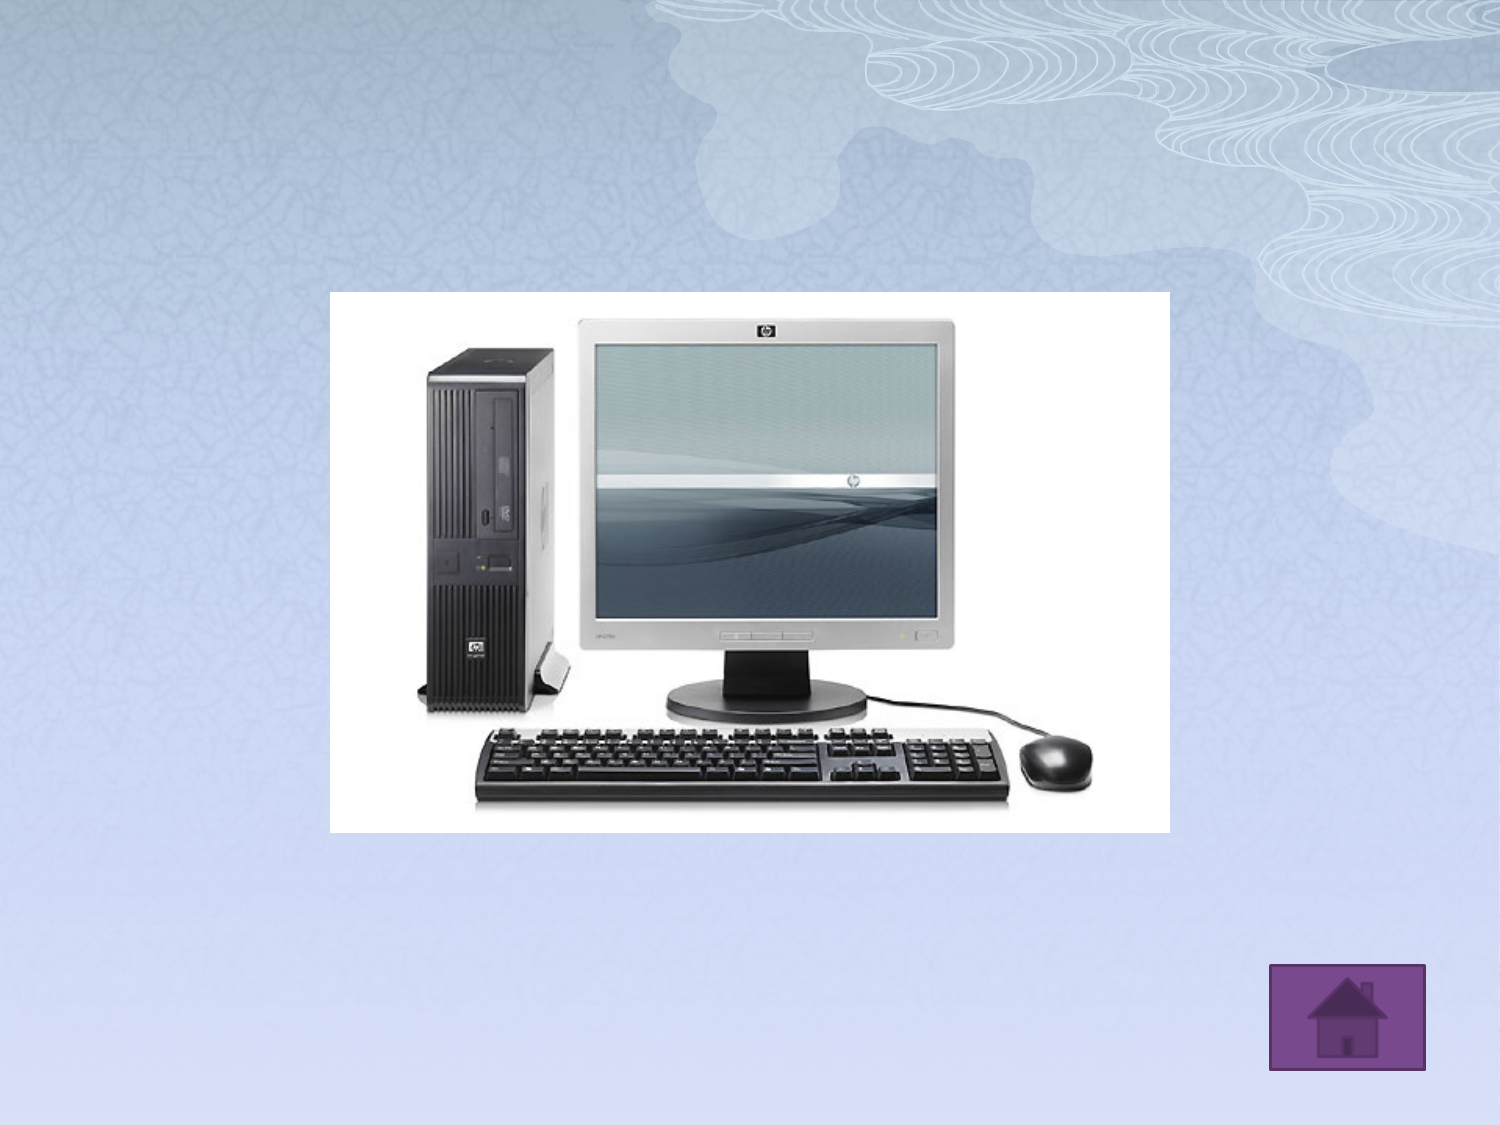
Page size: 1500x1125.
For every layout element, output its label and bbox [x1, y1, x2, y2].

picture [1269, 964, 1426, 1071]
picture [330, 292, 1170, 833]
